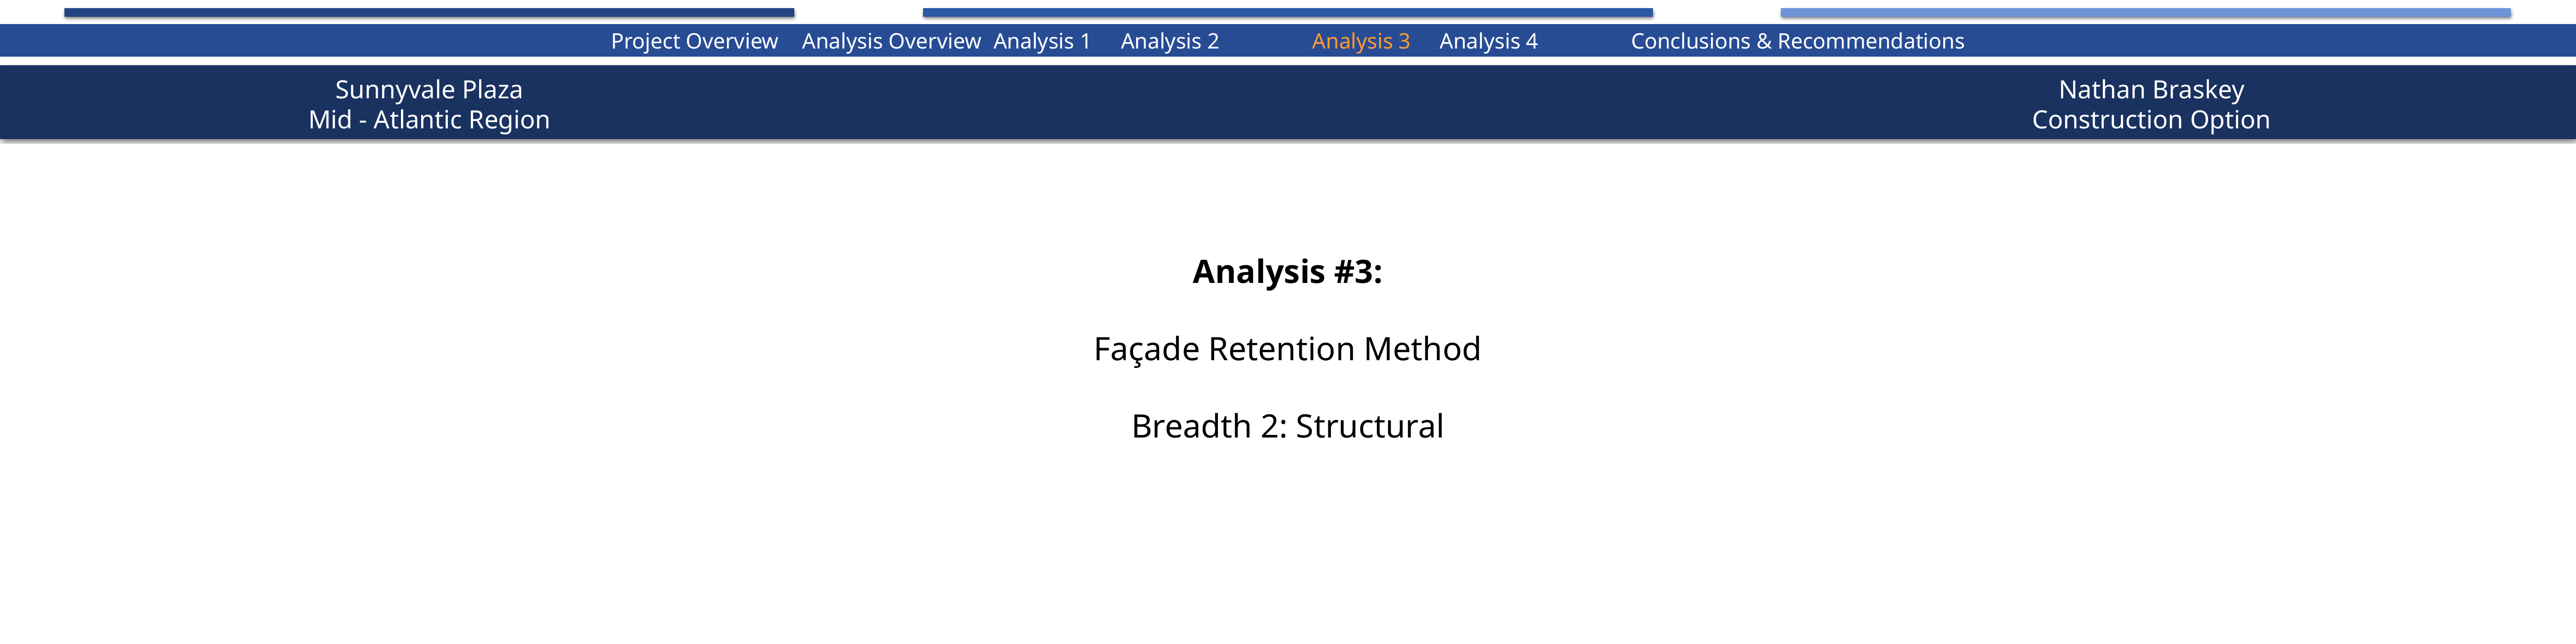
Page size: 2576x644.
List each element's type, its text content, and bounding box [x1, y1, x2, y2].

text_box Project Overview Analysis Overview Analysis 1 Analysis 2 Analysis 3 Analysis 4 Conclusions & Recommendations [0, 24, 2576, 57]
text_box Analysis #3: Façade Retention Method Breadth 2: Structural [859, 147, 1717, 547]
